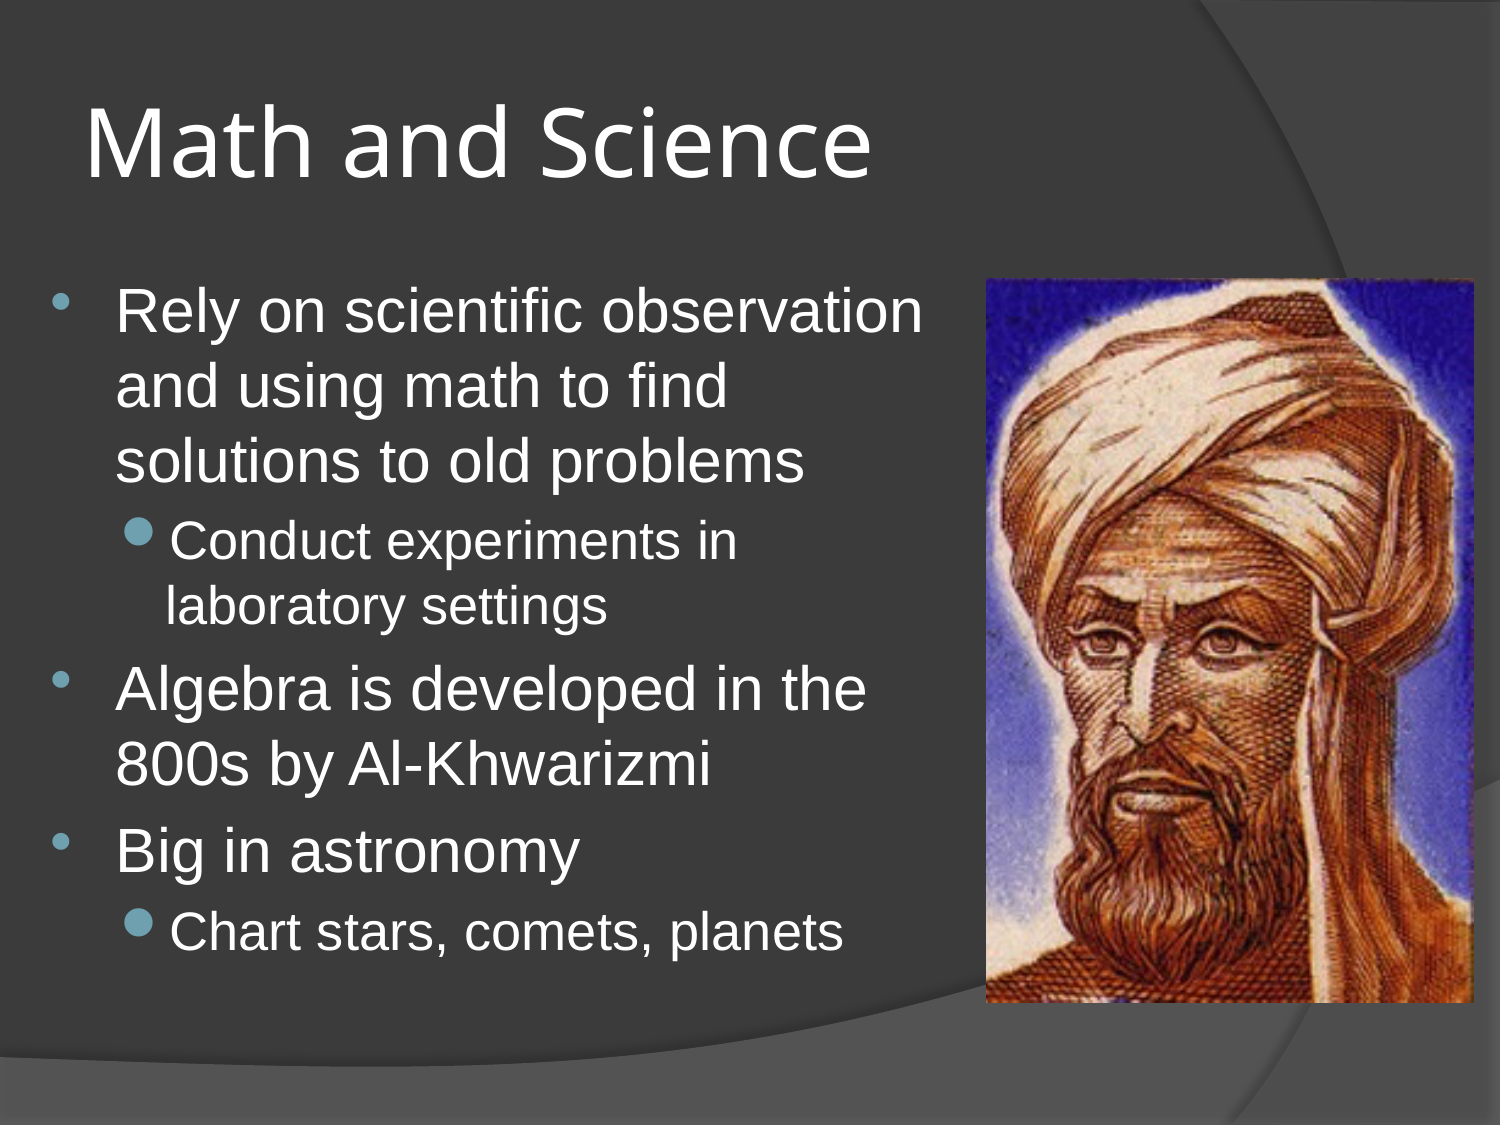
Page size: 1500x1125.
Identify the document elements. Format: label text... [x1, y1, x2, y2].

title Math and Science [75, 45, 1300, 233]
list Rely on scientific observation and using math to find solutions to old problems Conduct experiments in laboratory settings Algebra is developed in the 800s by Al-Khwarizmi Big in astronomy Chart stars, comets, planets [32, 262, 987, 1005]
picture [986, 278, 1474, 1003]
